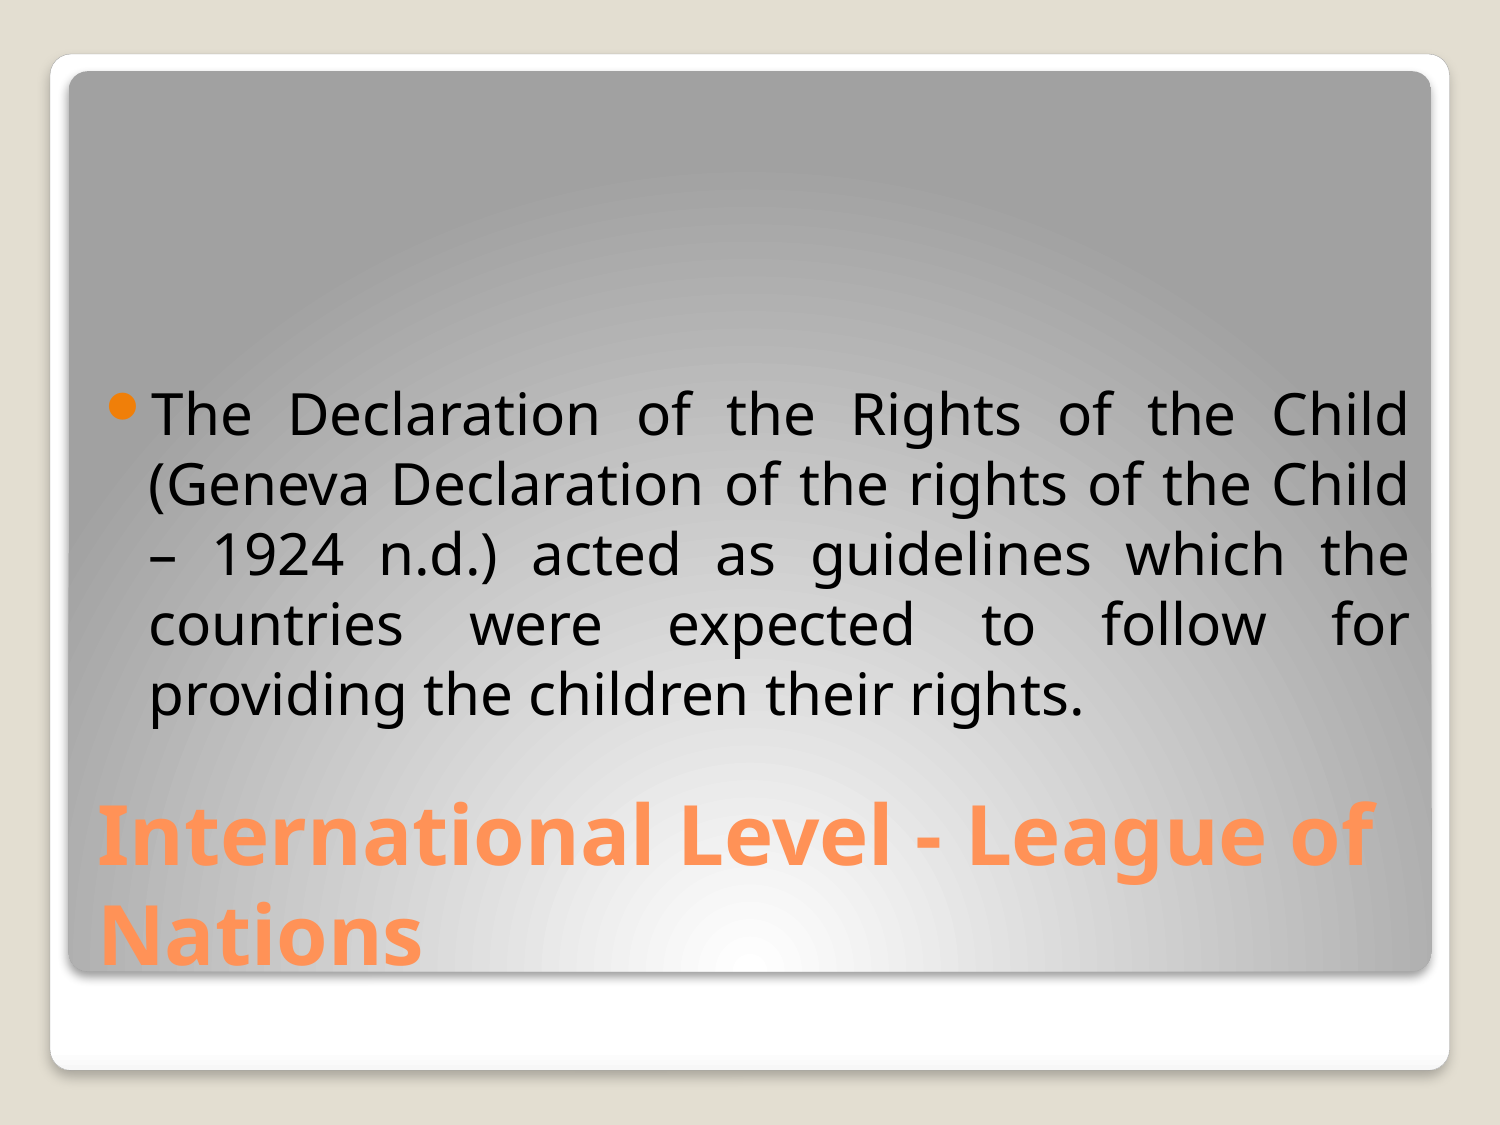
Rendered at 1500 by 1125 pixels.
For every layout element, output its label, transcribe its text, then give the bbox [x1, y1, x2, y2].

list The Declaration of the Rights of the Child (Geneva Declaration of the rights of the Child – 1924 n.d.) acted as guidelines which the countries were expected to follow for providing the children their rights. [75, 212, 1425, 1088]
